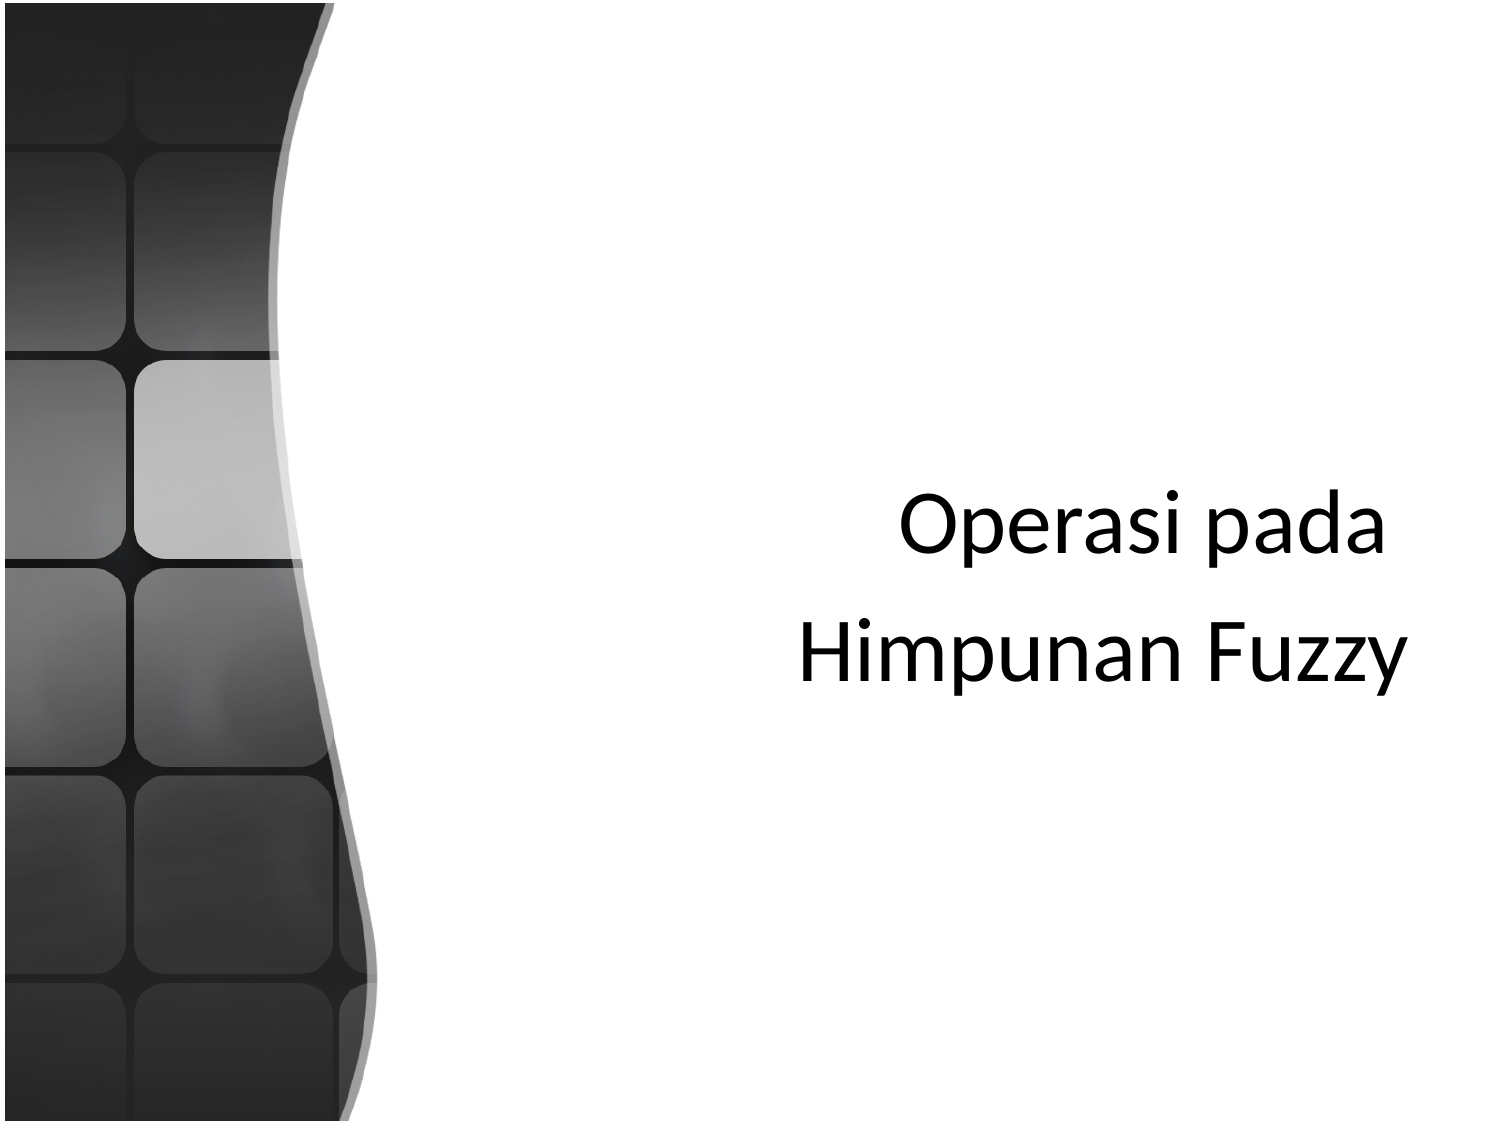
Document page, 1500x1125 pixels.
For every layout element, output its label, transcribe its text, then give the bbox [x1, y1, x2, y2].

picture [0, 0, 1500, 1125]
list Operasi pada Himpunan Fuzzy [339, 262, 1426, 1006]
